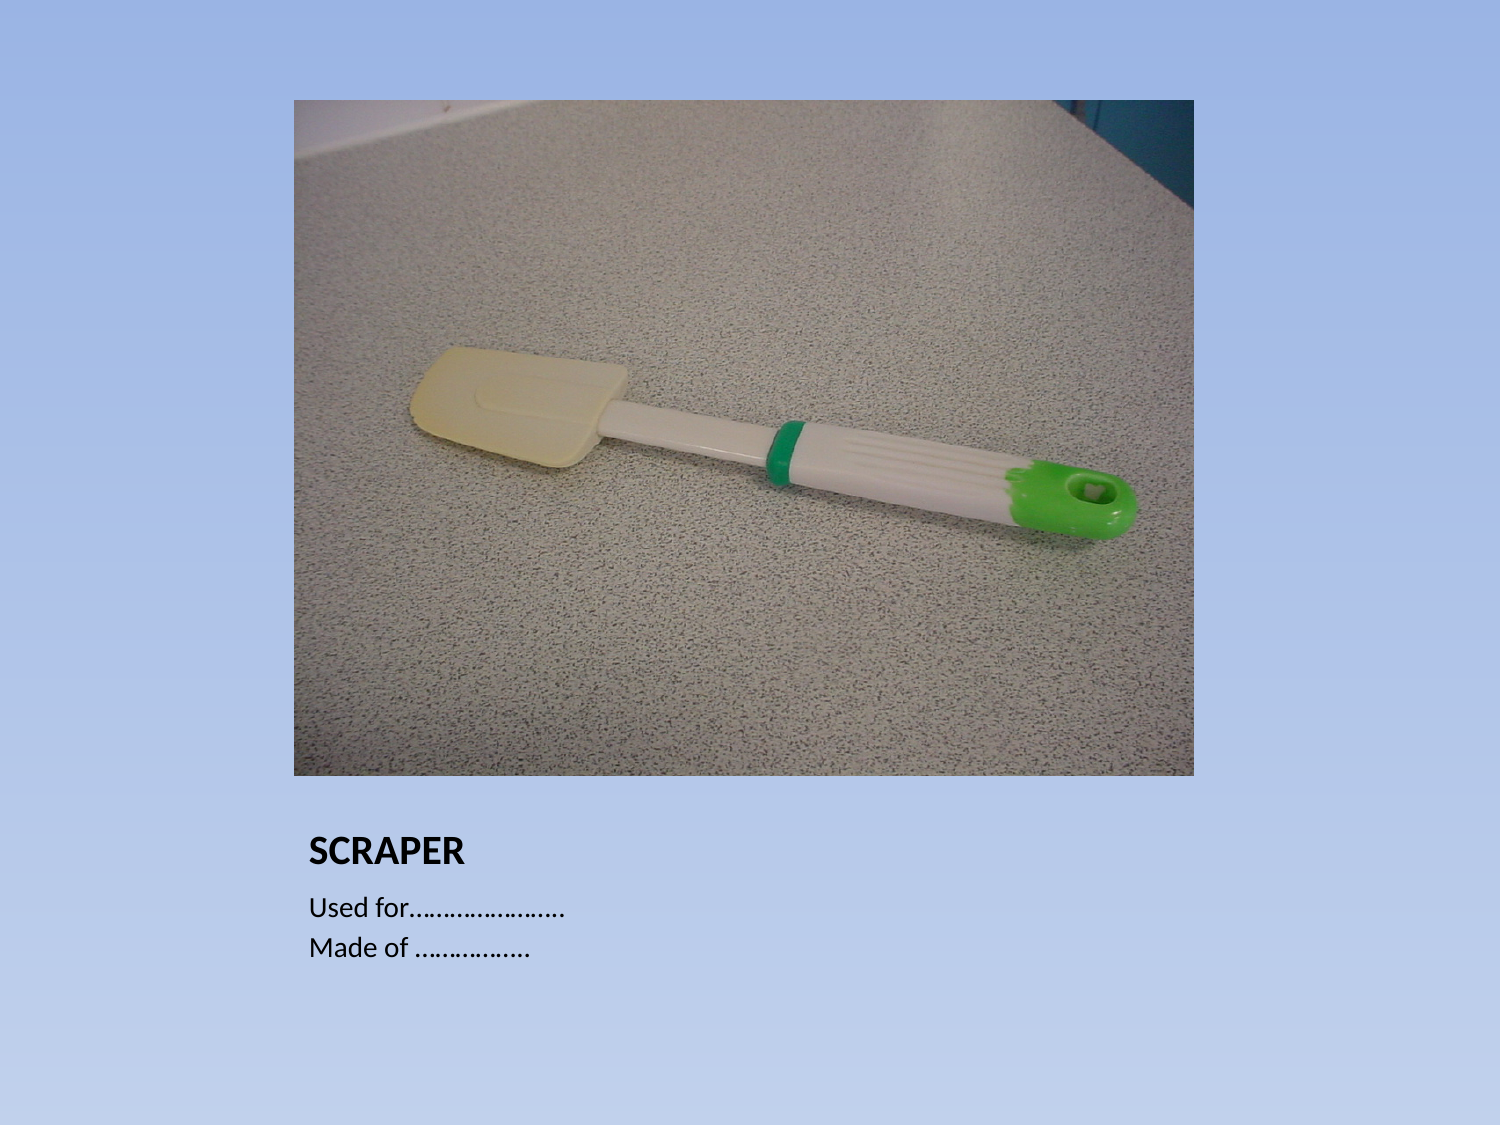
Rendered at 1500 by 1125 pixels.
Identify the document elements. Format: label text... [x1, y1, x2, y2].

picture [293, 100, 1195, 776]
list Used for………………….. Made of …………….. [294, 880, 1194, 1013]
title SCRAPER [294, 787, 1194, 880]
